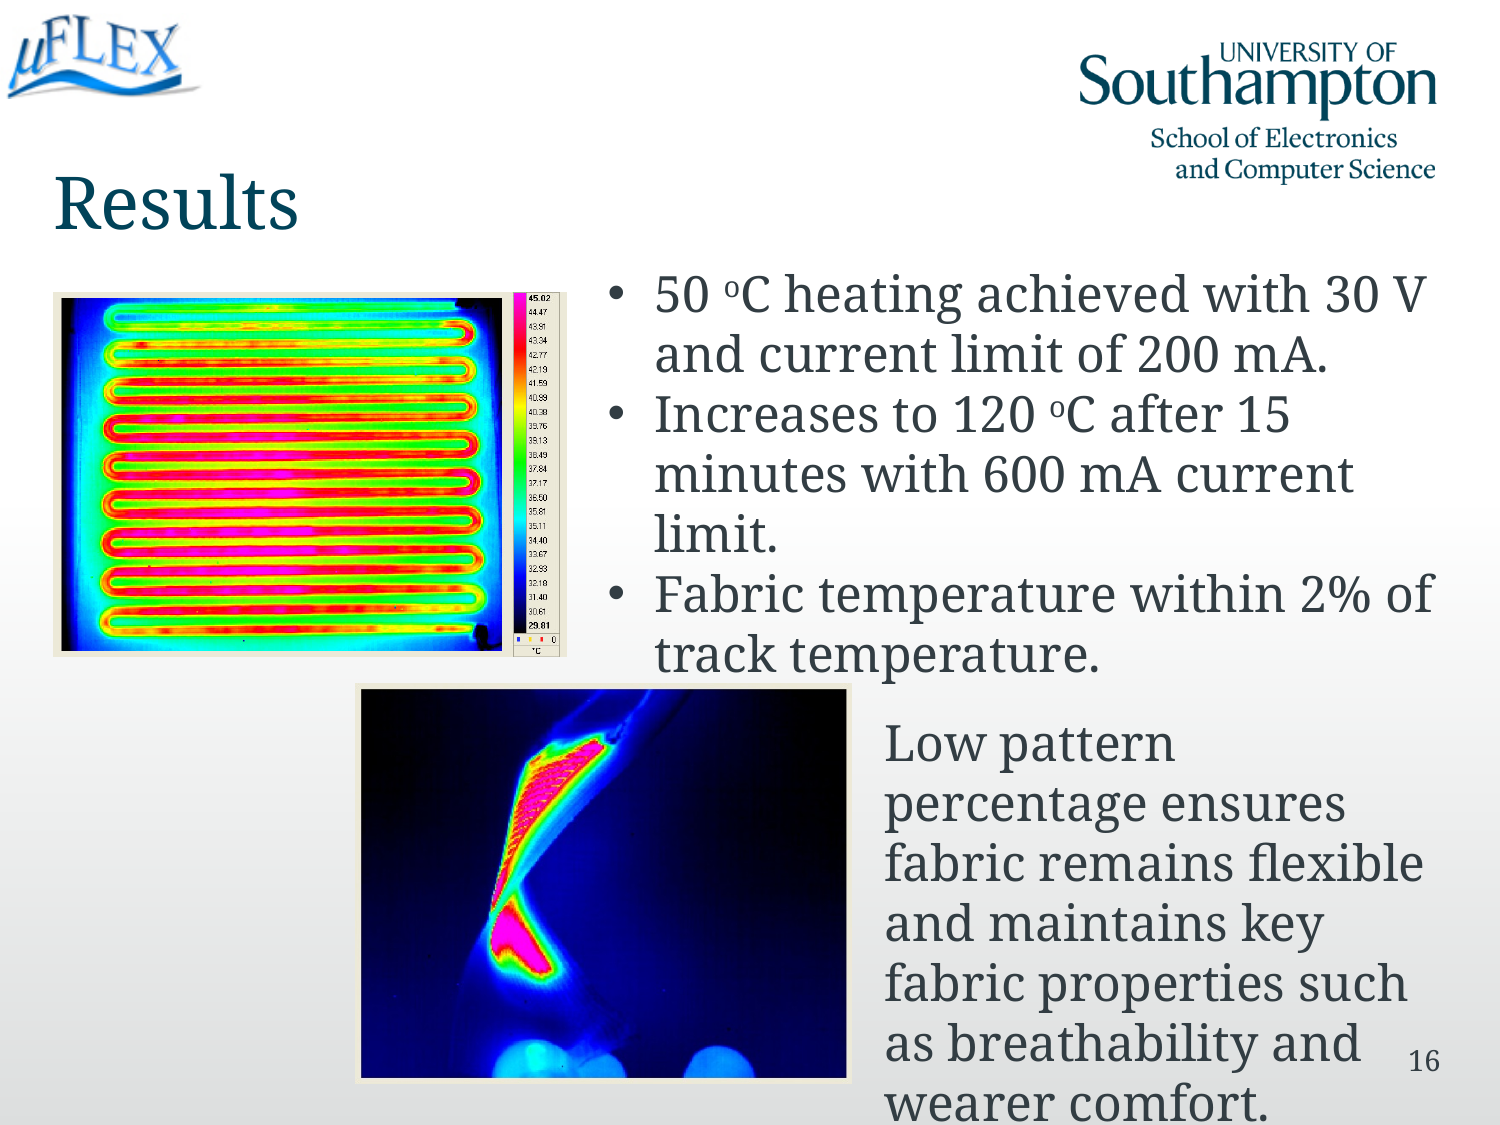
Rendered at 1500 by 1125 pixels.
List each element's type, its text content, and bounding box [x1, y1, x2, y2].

picture [354, 683, 852, 1084]
title Results [53, 148, 1447, 256]
picture [1080, 42, 1437, 148]
picture [1242, 42, 1251, 54]
text_box Low pattern percentage ensures fabric remains flexible and maintains key fabric properties such as breathability and wearer comfort. [869, 704, 1466, 1125]
picture [0, 13, 204, 99]
picture [1080, 71, 1103, 101]
picture [52, 291, 567, 658]
text_box 50 oC heating achieved with 30 V and current limit of 200 mA. Increases to 120 oC after 15 minutes with 600 mA current limit. Fabric temperature within 2% of track temperature. [592, 255, 1466, 691]
